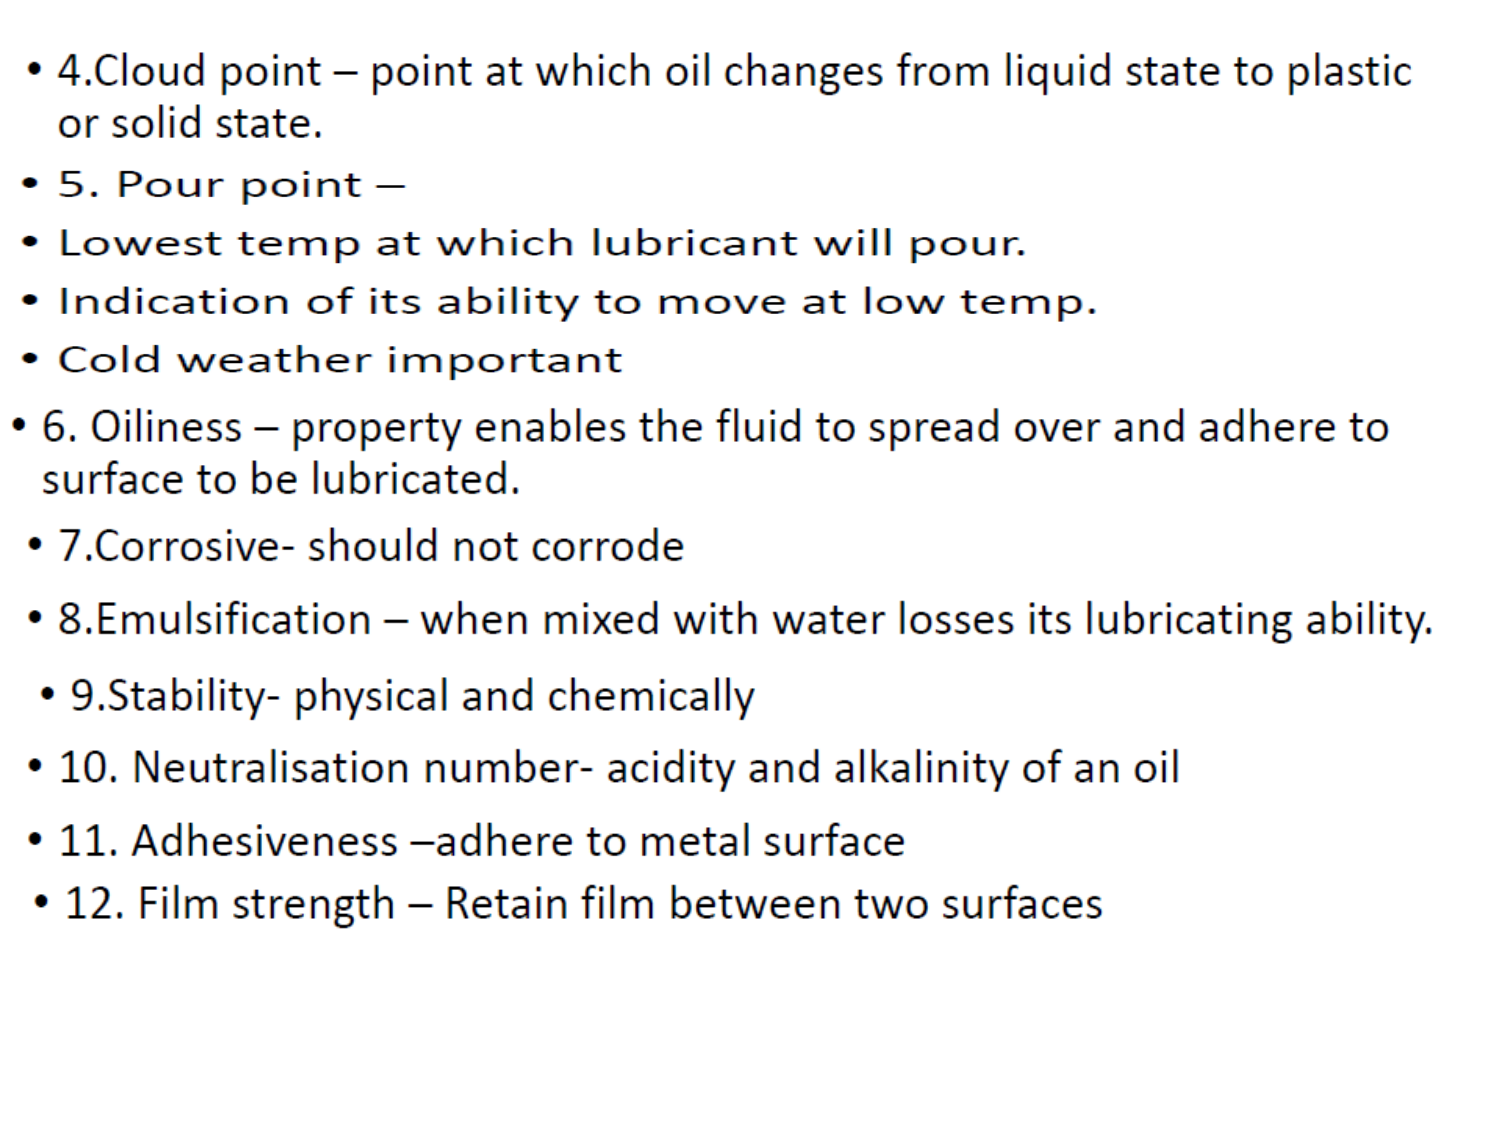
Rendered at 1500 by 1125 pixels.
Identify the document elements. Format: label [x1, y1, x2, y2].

picture [0, 162, 1113, 388]
picture [24, 812, 1112, 938]
picture [24, 512, 1443, 801]
picture [0, 399, 1441, 510]
picture [0, 37, 1437, 149]
